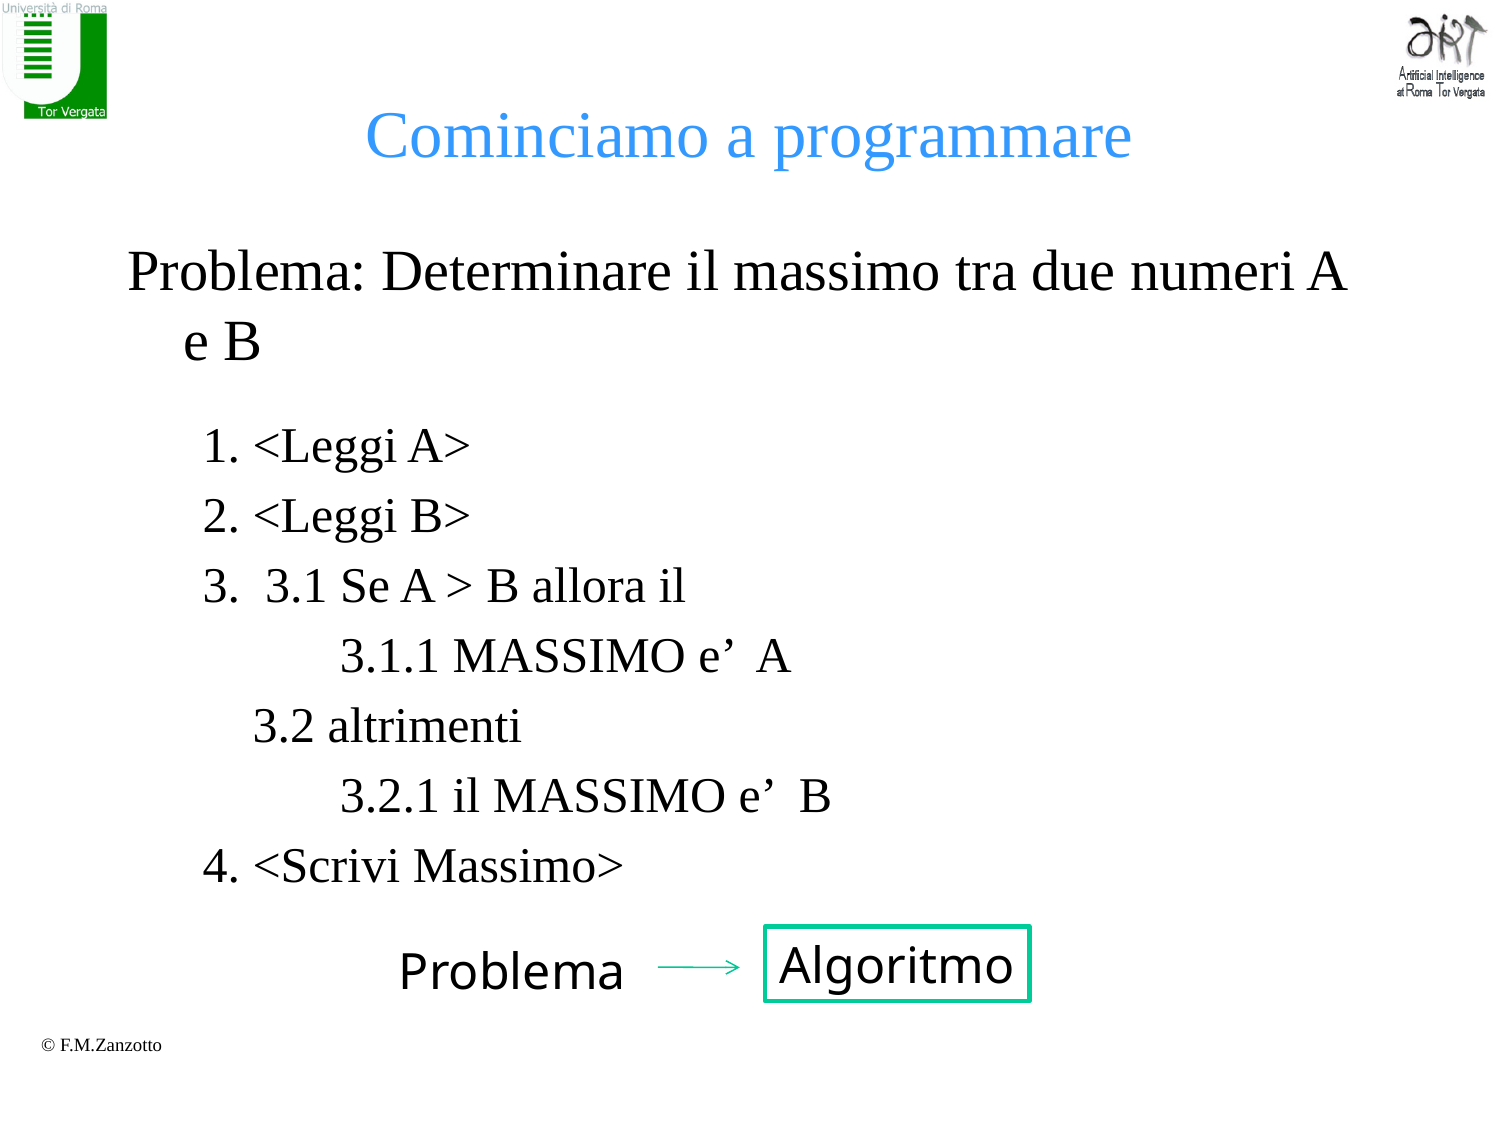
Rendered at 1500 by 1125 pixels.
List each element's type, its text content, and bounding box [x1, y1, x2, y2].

list Problema: Determinare il massimo tra due numeri A e B 1. <Leggi A> 2. <Leggi B> 3. 3.1 Se A > B allora il 3.1.1 MASSIMO e’ A 3.2 altrimenti 3.2.1 il MASSIMO e’ B 4. <Scrivi Massimo> [112, 224, 1388, 1001]
picture [1, 1, 107, 119]
title Cominciamo a programmare [112, 74, 1388, 188]
text_box Problema [384, 931, 641, 1007]
text_box Algoritmo [763, 924, 1032, 1003]
picture [1387, 8, 1495, 101]
